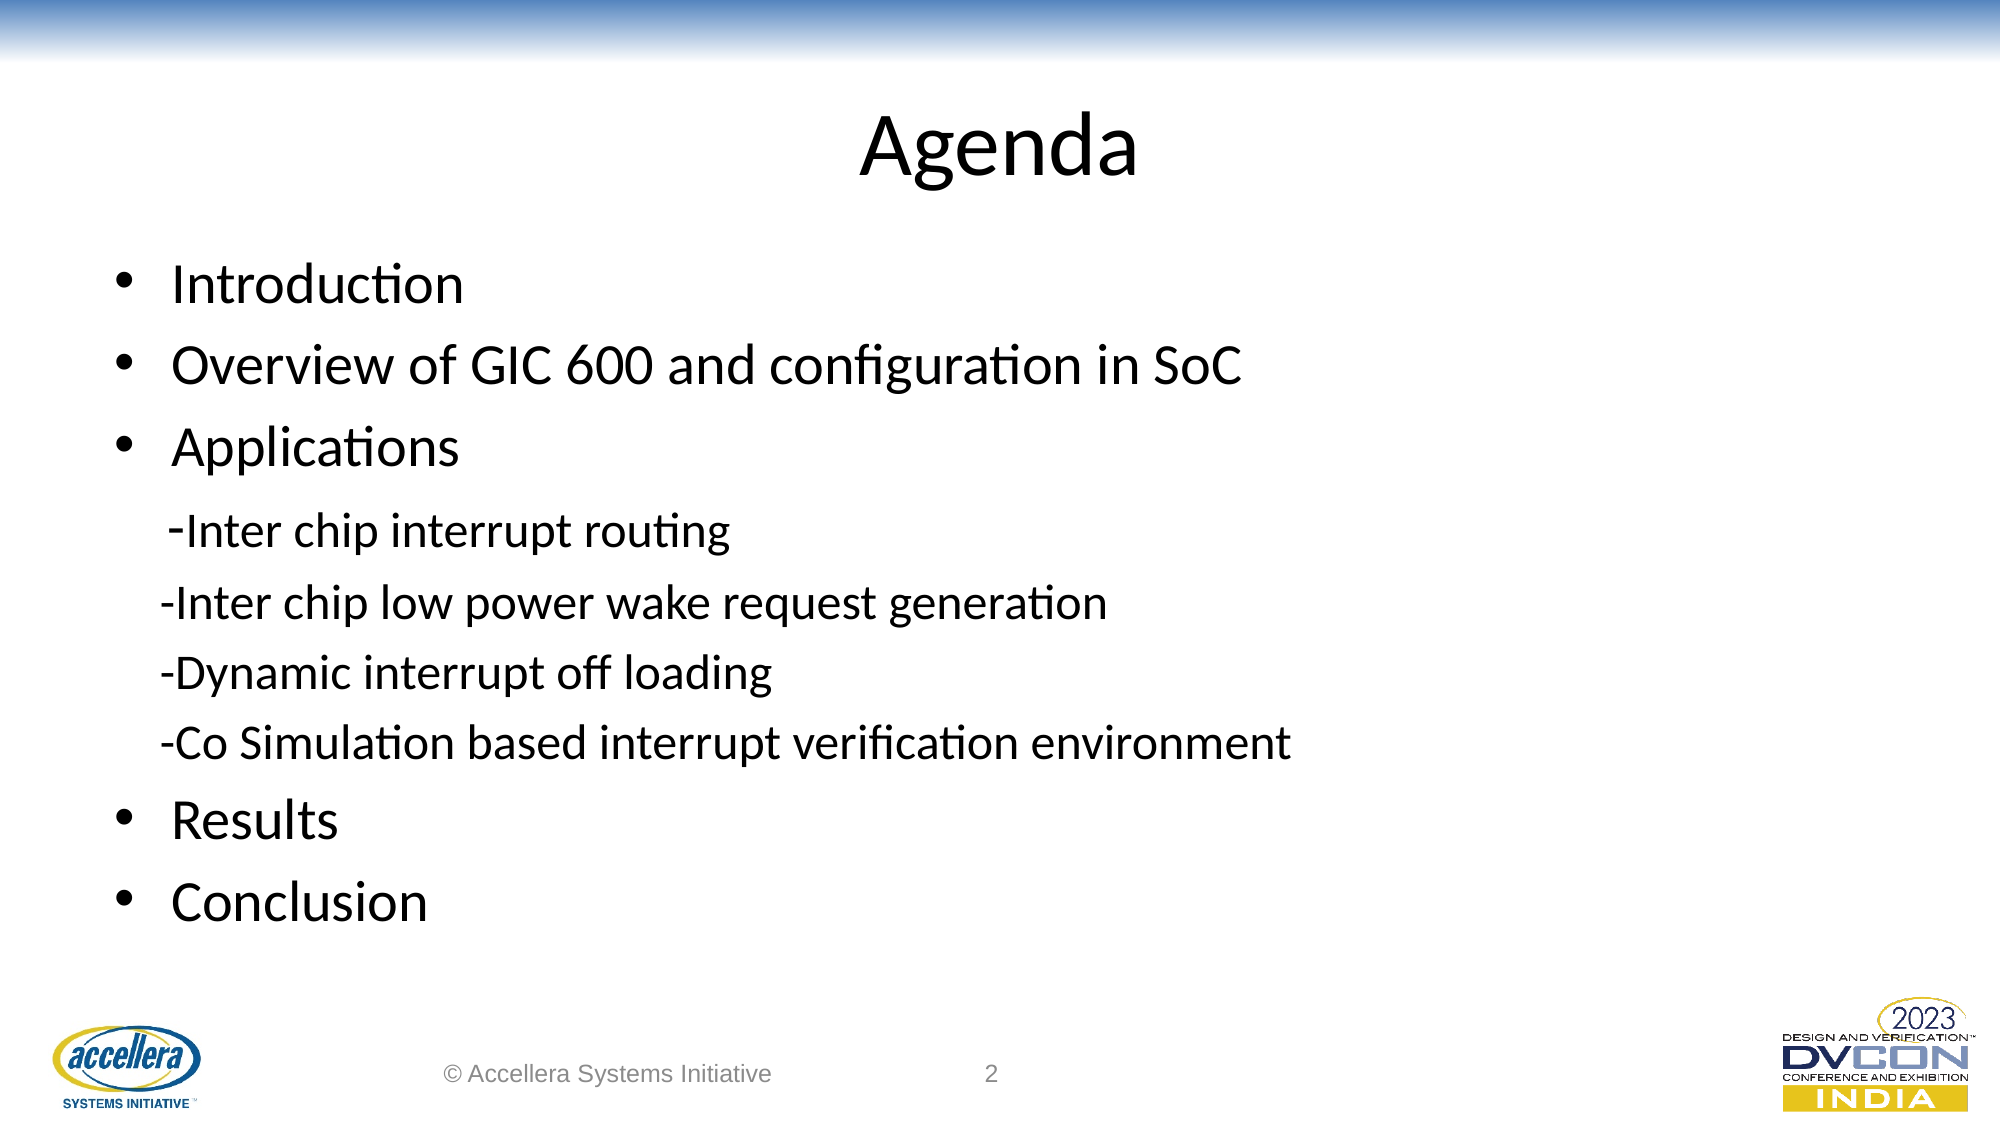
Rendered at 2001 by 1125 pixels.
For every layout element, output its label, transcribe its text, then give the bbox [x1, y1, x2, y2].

picture [48, 1021, 204, 1112]
list Introduction Overview of GIC 600 and configuration in SoC Applications -Inter chip interrupt routing -Inter chip low power wake request generation -Dynamic interrupt off loading -Co Simulation based interrupt verification environment Results Conclusion [99, 237, 1900, 975]
title Agenda [99, 45, 1900, 233]
slide_number 2 [800, 1042, 1184, 1103]
footer © Accellera Systems Initiative [366, 1042, 800, 1103]
picture [1782, 996, 1976, 1112]
